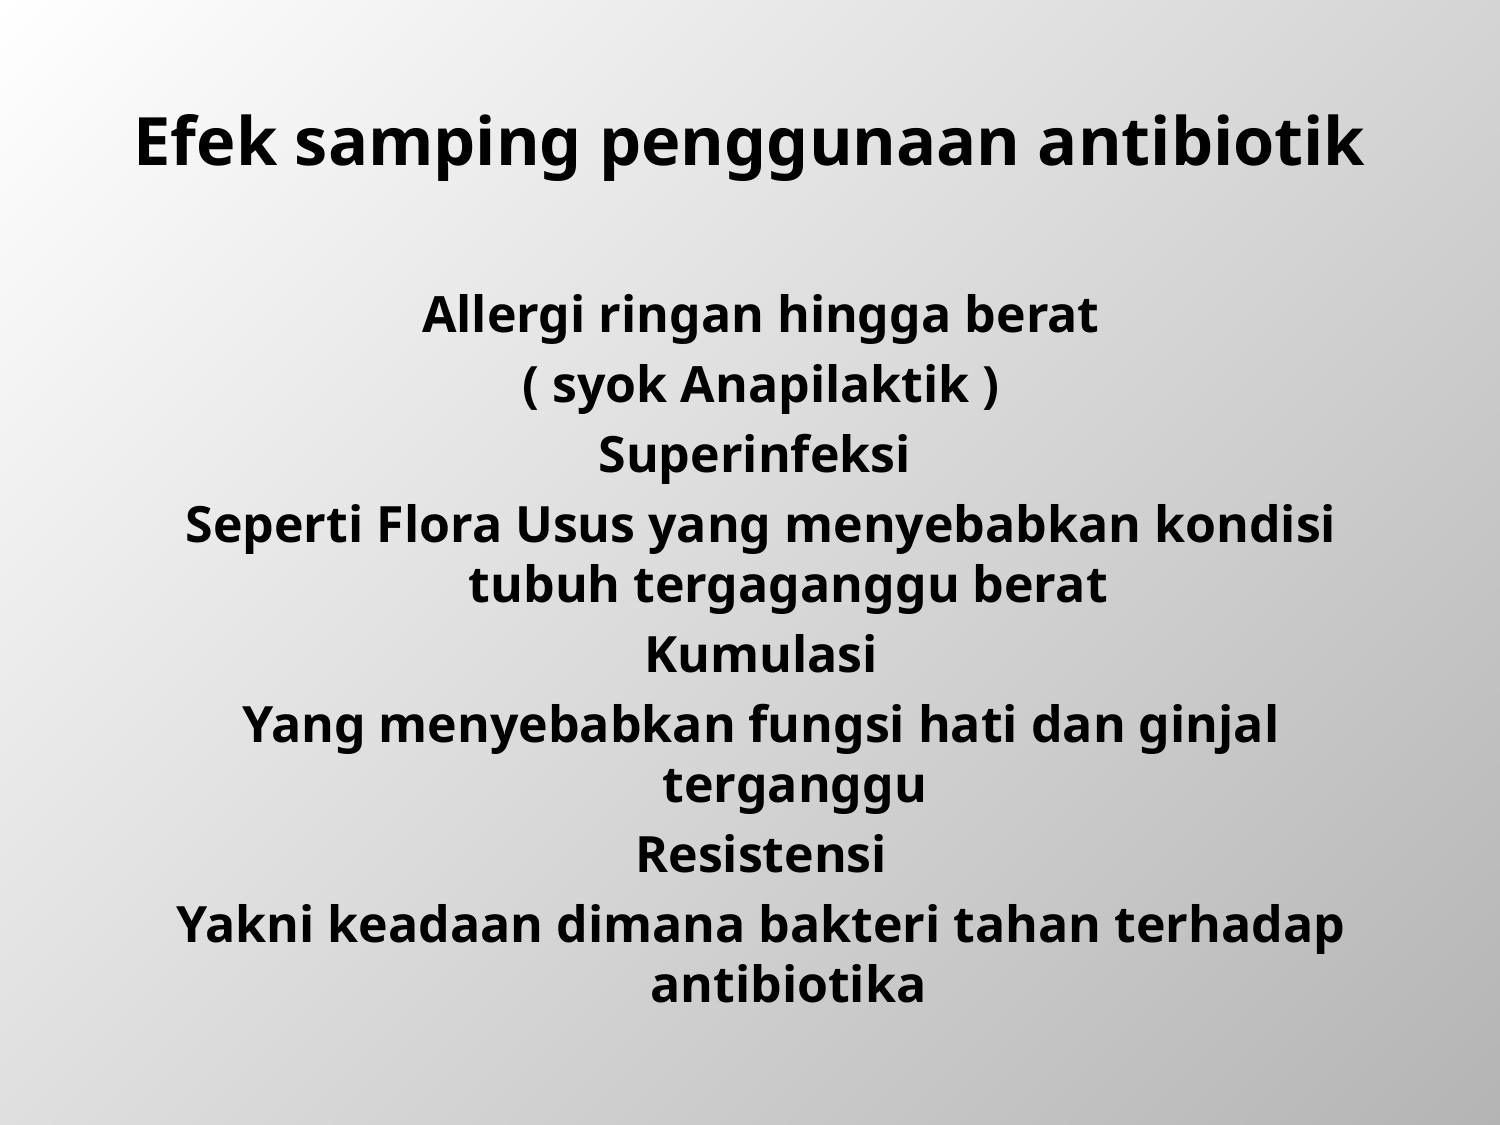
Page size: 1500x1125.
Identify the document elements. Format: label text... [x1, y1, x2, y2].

list Allergi ringan hingga berat ( syok Anapilaktik ) Superinfeksi Seperti Flora Usus yang menyebabkan kondisi tubuh tergaganggu berat Kumulasi Yang menyebabkan fungsi hati dan ginjal terganggu Resistensi Yakni keadaan dimana bakteri tahan terhadap antibiotika [75, 275, 1425, 1063]
title Efek samping penggunaan antibiotik [75, 45, 1425, 233]
